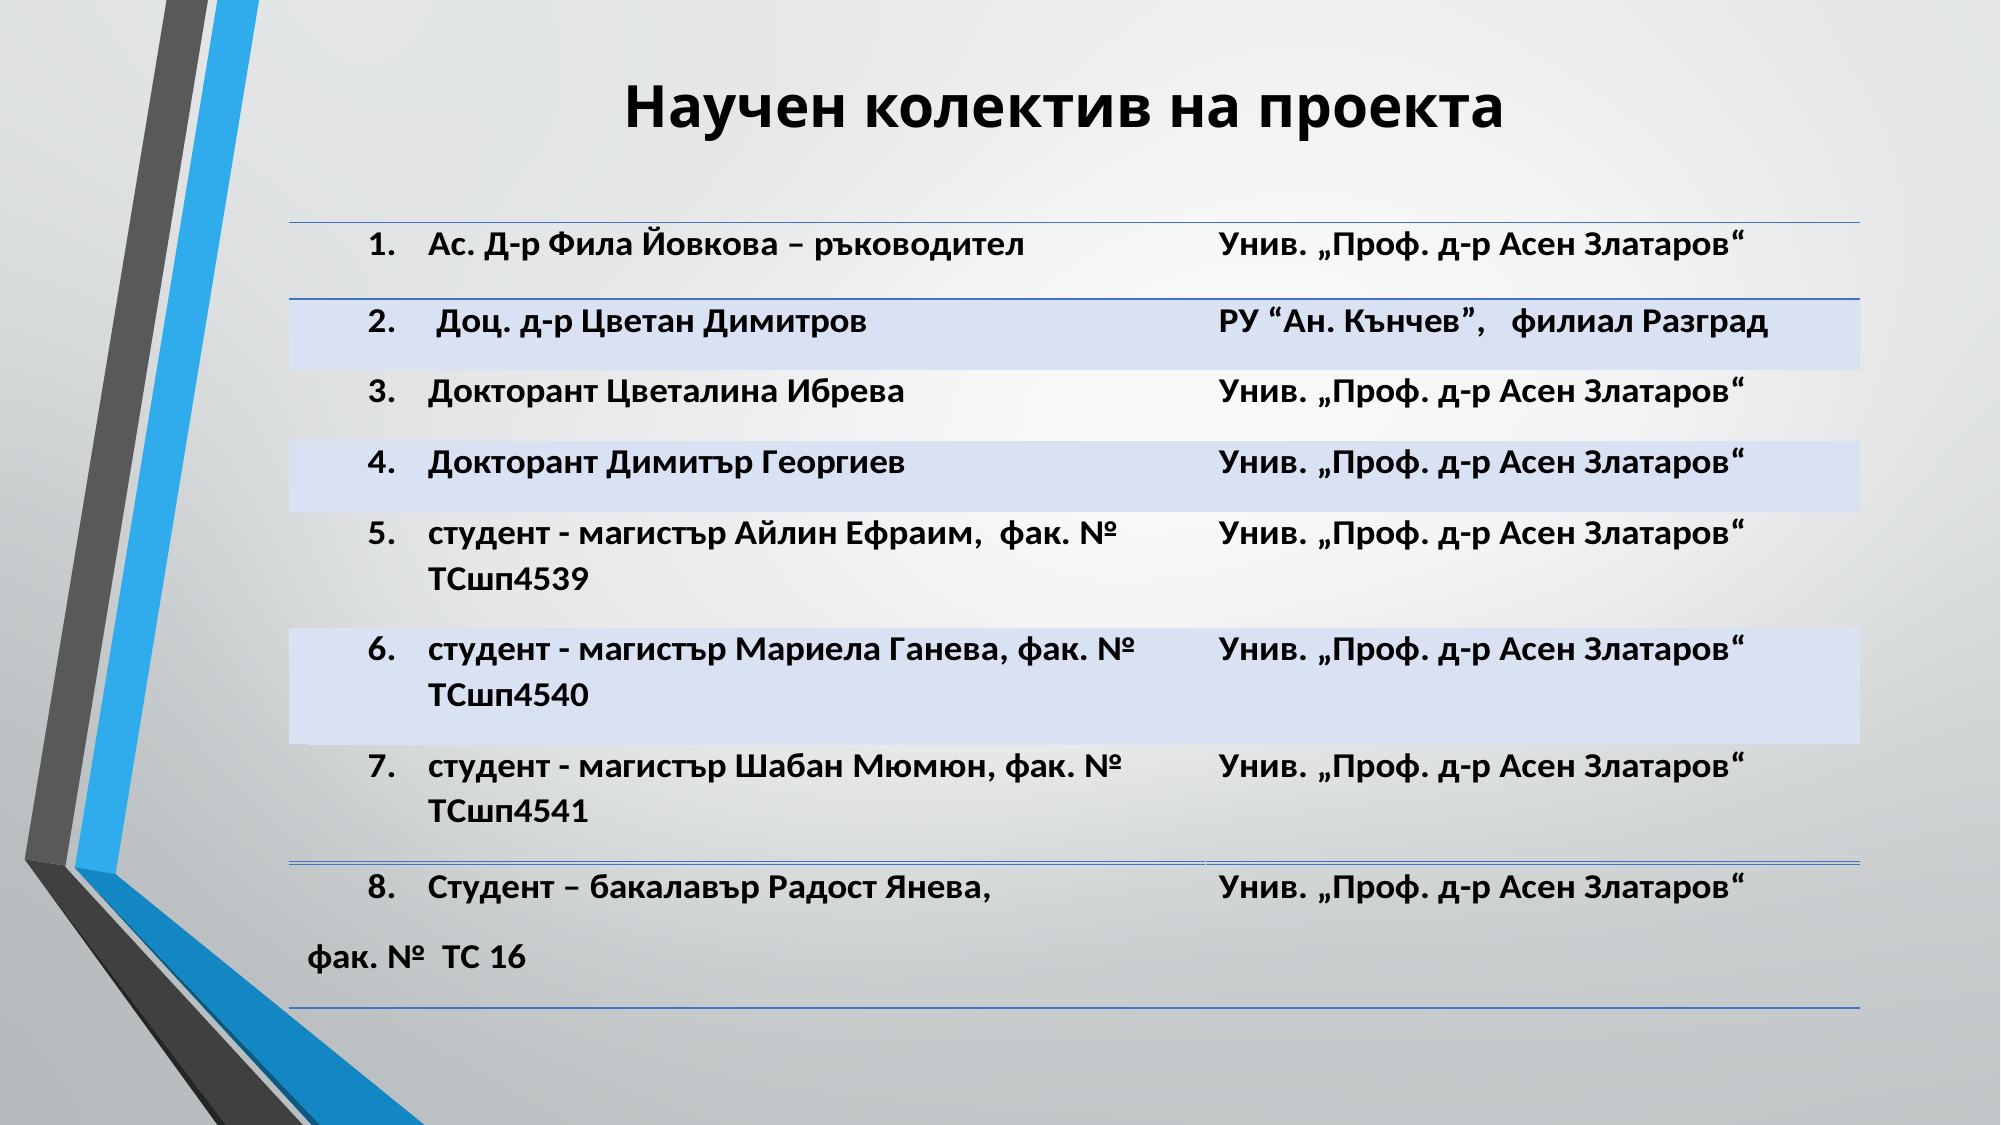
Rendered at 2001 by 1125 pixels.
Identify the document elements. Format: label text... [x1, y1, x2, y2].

title Научен колектив на проекта [243, 38, 1887, 170]
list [288, 221, 1861, 1079]
